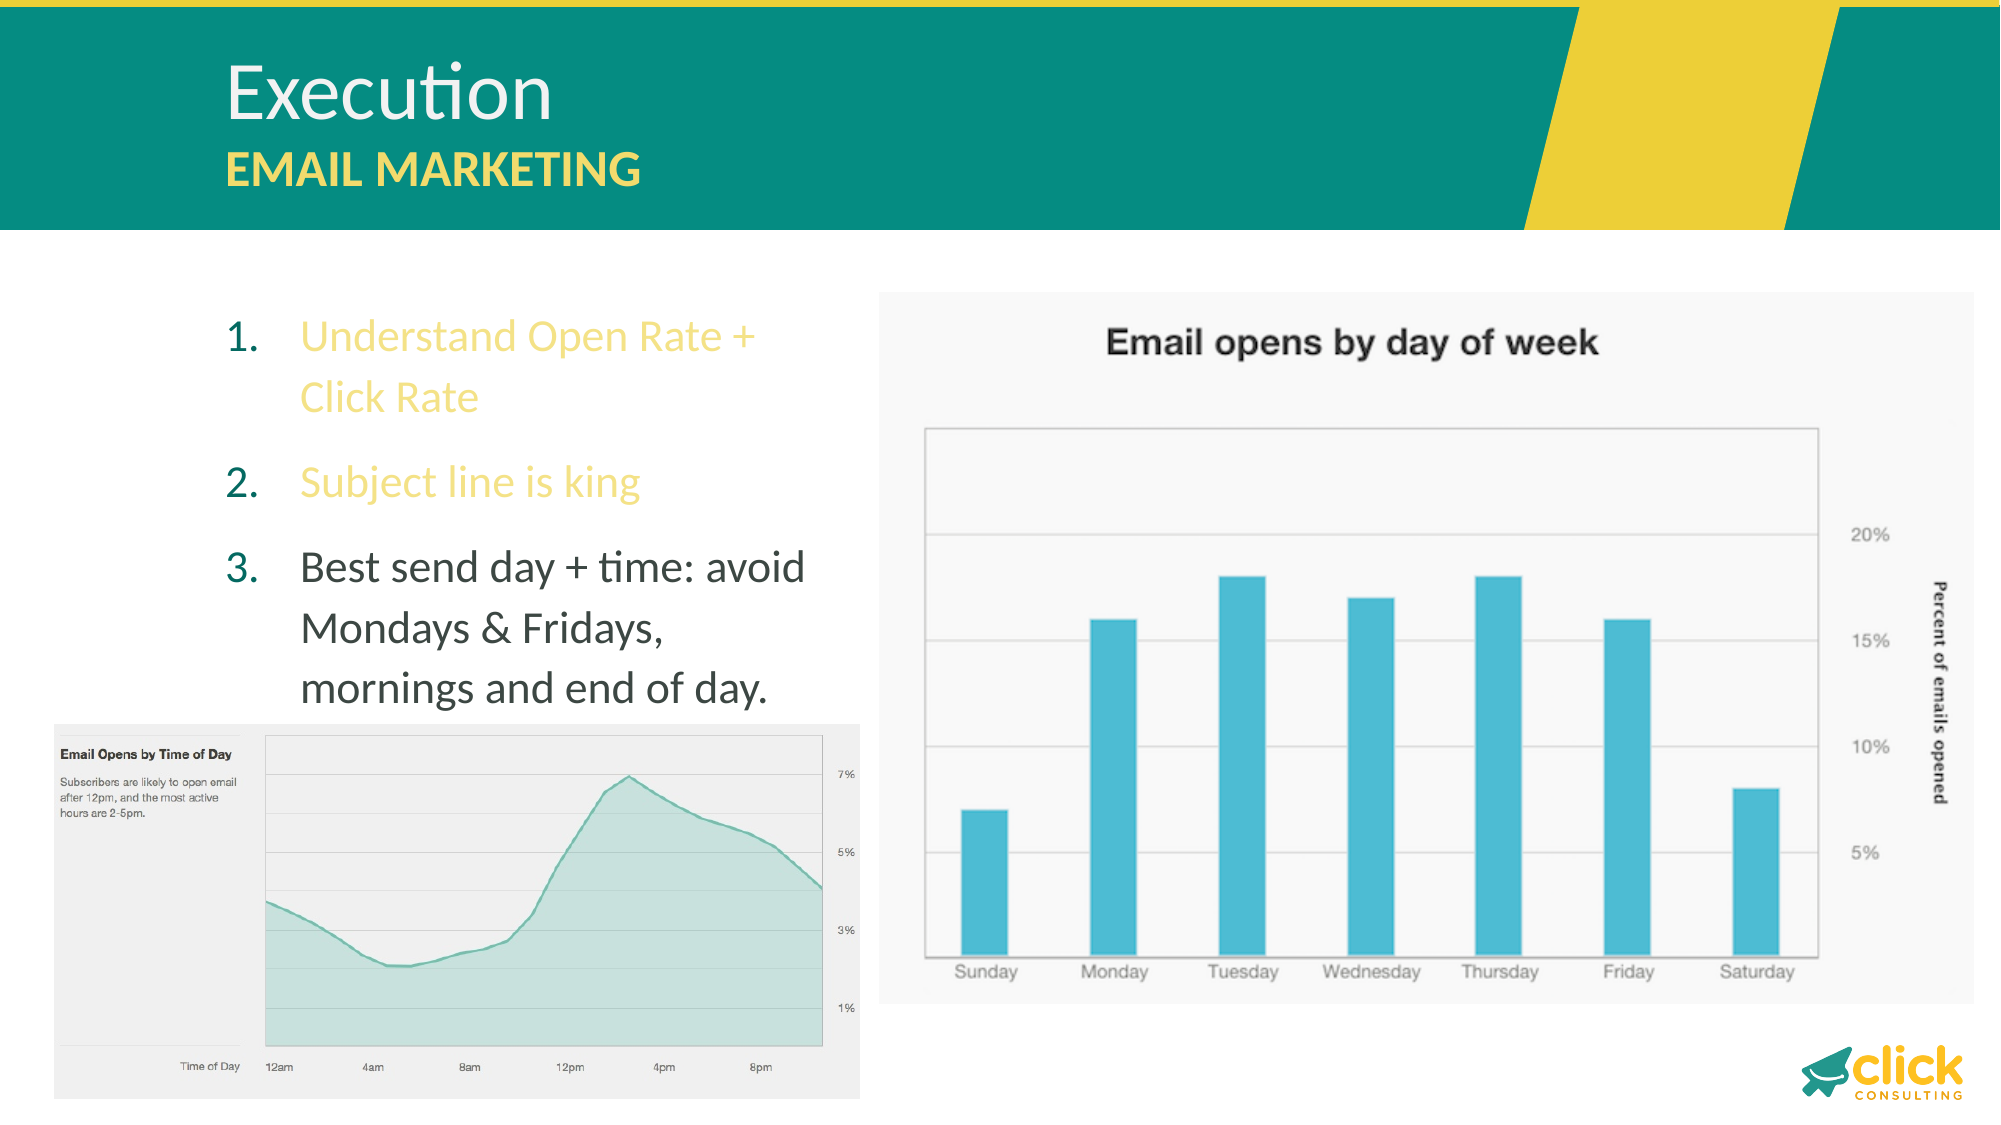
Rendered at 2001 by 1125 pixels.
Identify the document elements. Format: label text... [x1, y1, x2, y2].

picture [54, 724, 860, 1099]
list Understand Open Rate + Click Rate Subject line is king Best send day + time: avoid Mondays & Fridays, mornings and end of day. [210, 292, 830, 724]
title Execution EMAIL MARKETING [210, 9, 1790, 233]
picture [1789, 1031, 1975, 1114]
picture [879, 292, 1974, 1004]
